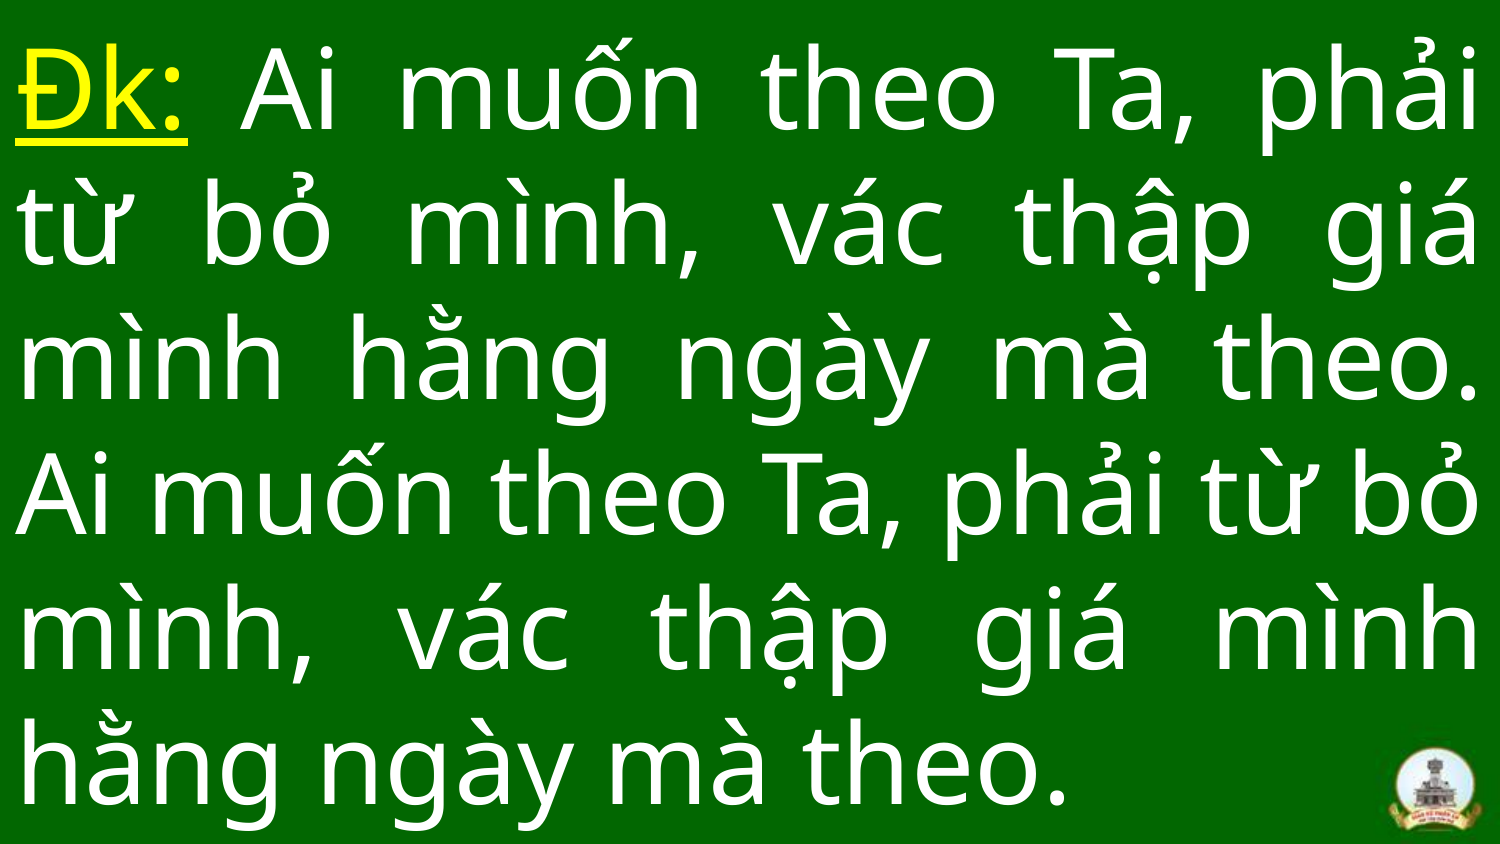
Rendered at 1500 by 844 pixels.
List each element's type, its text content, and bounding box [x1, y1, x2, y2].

title Đk: Ai muốn theo Ta, phải từ bỏ mình, vác thập giá mình hằng ngày mà theo. Ai muốn theo Ta, phải từ bỏ mình, vác thập giá mình hằng ngày mà theo. [0, 0, 1500, 844]
